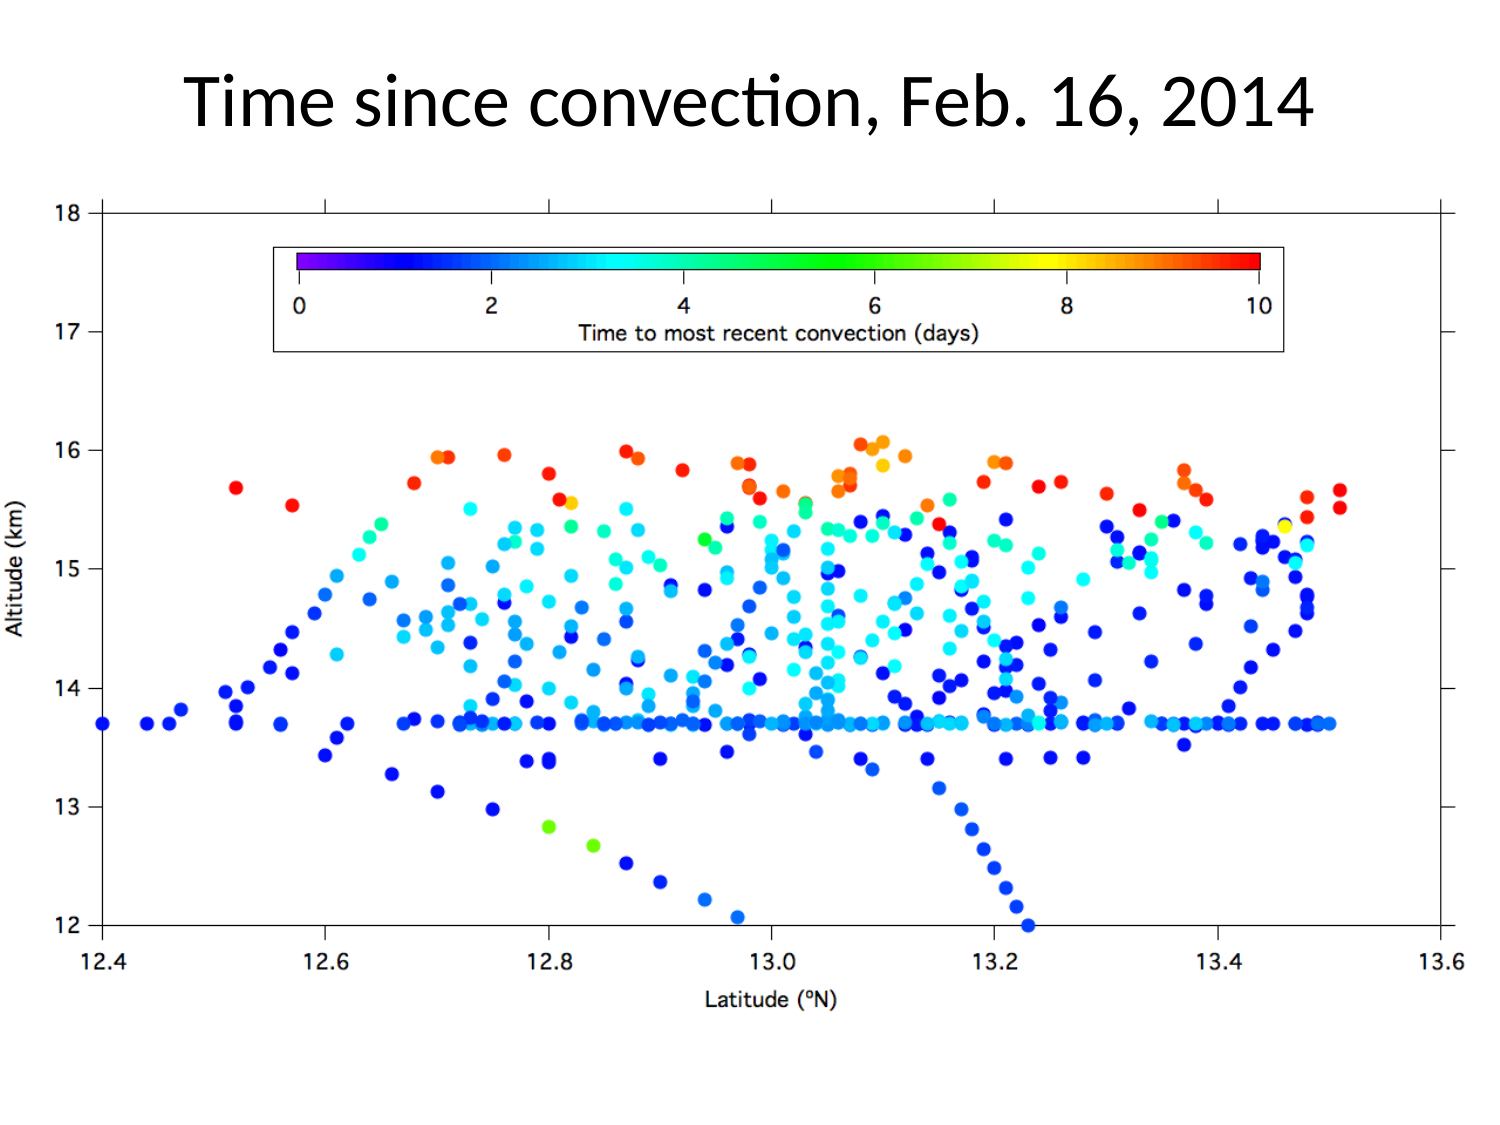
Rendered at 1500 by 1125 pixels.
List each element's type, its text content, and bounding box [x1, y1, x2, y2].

picture [0, 187, 1500, 1013]
title Time since convection, Feb. 16, 2014 [75, 41, 1425, 150]
